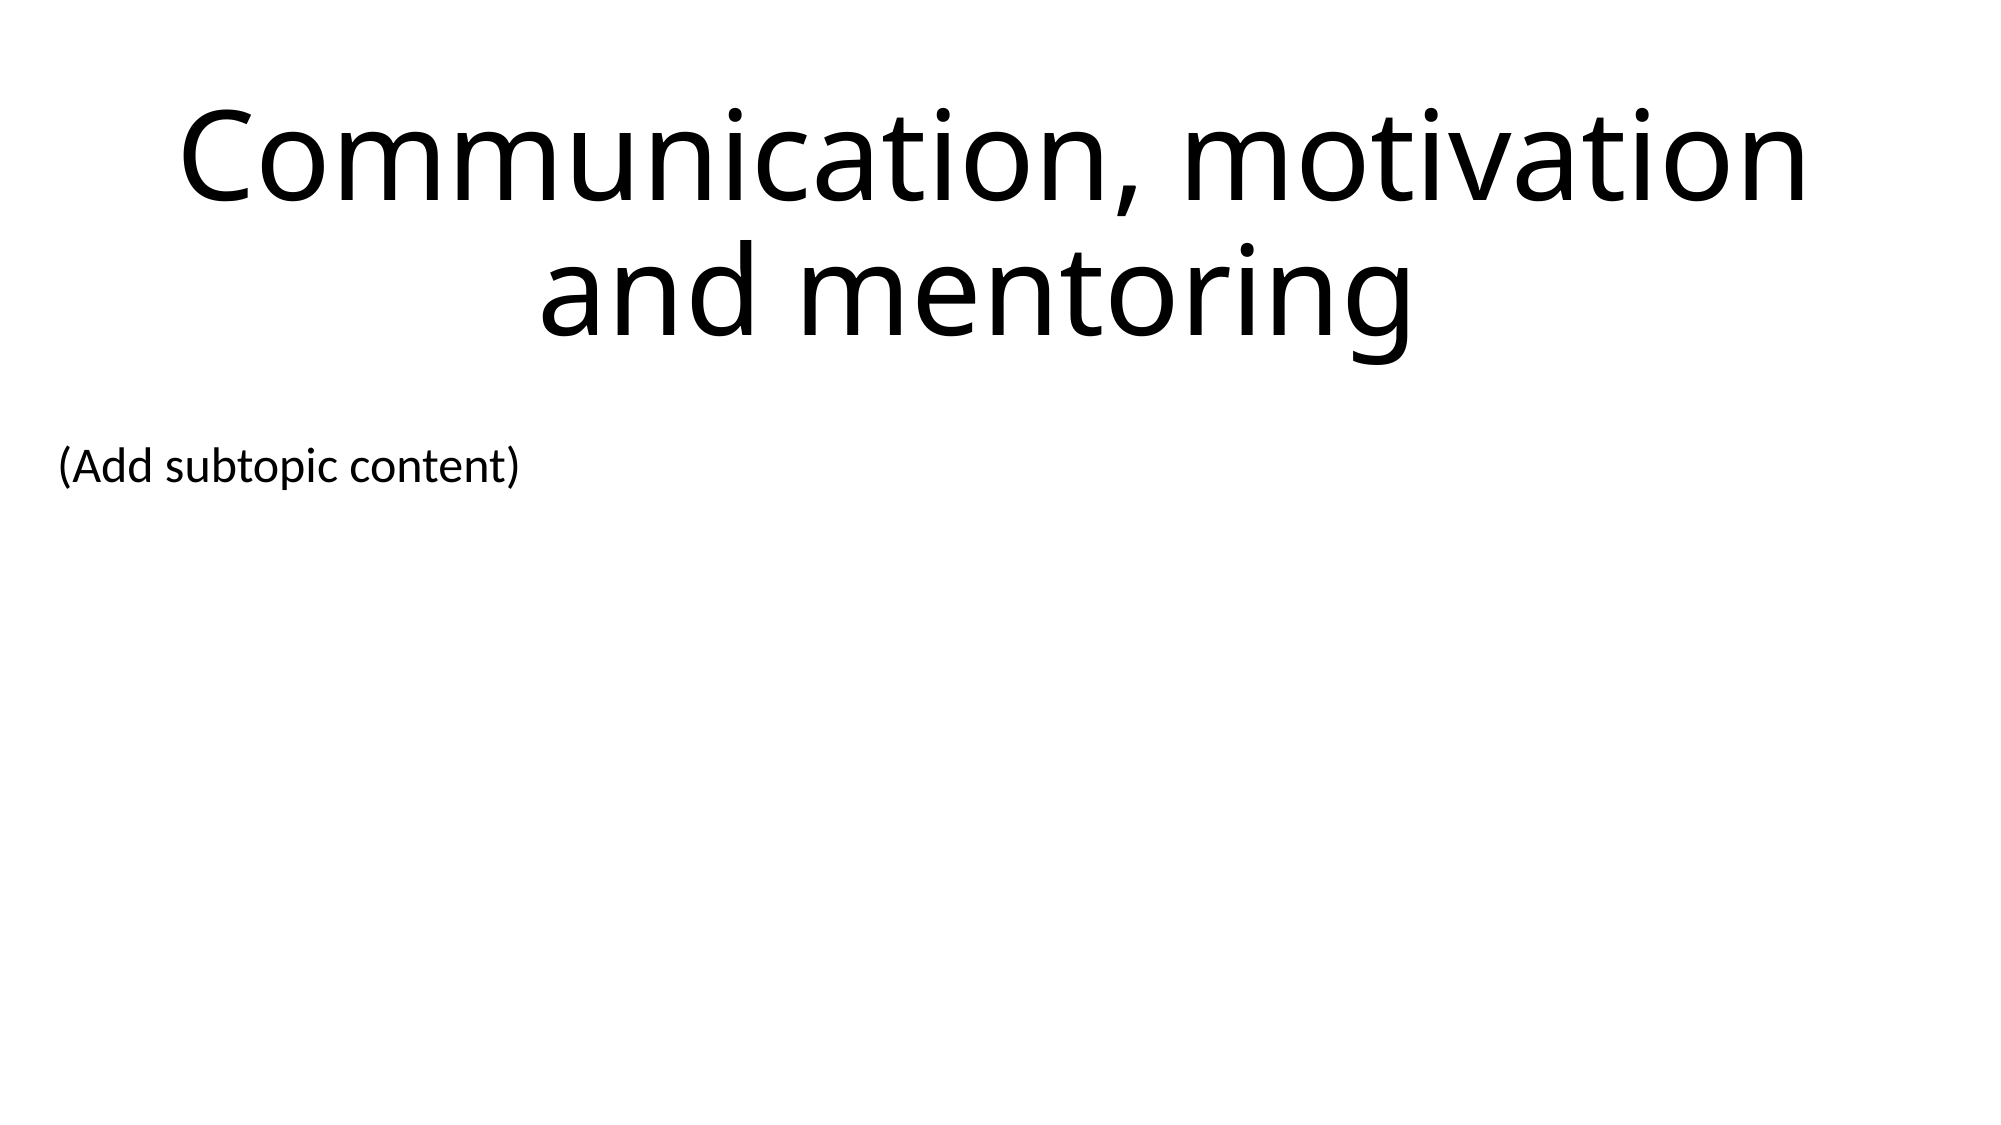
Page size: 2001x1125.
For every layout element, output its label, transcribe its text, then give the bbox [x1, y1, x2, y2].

title Communication, motivation and mentoring [36, 24, 1953, 370]
subtitle (Add subtopic content) [42, 431, 1953, 1101]
